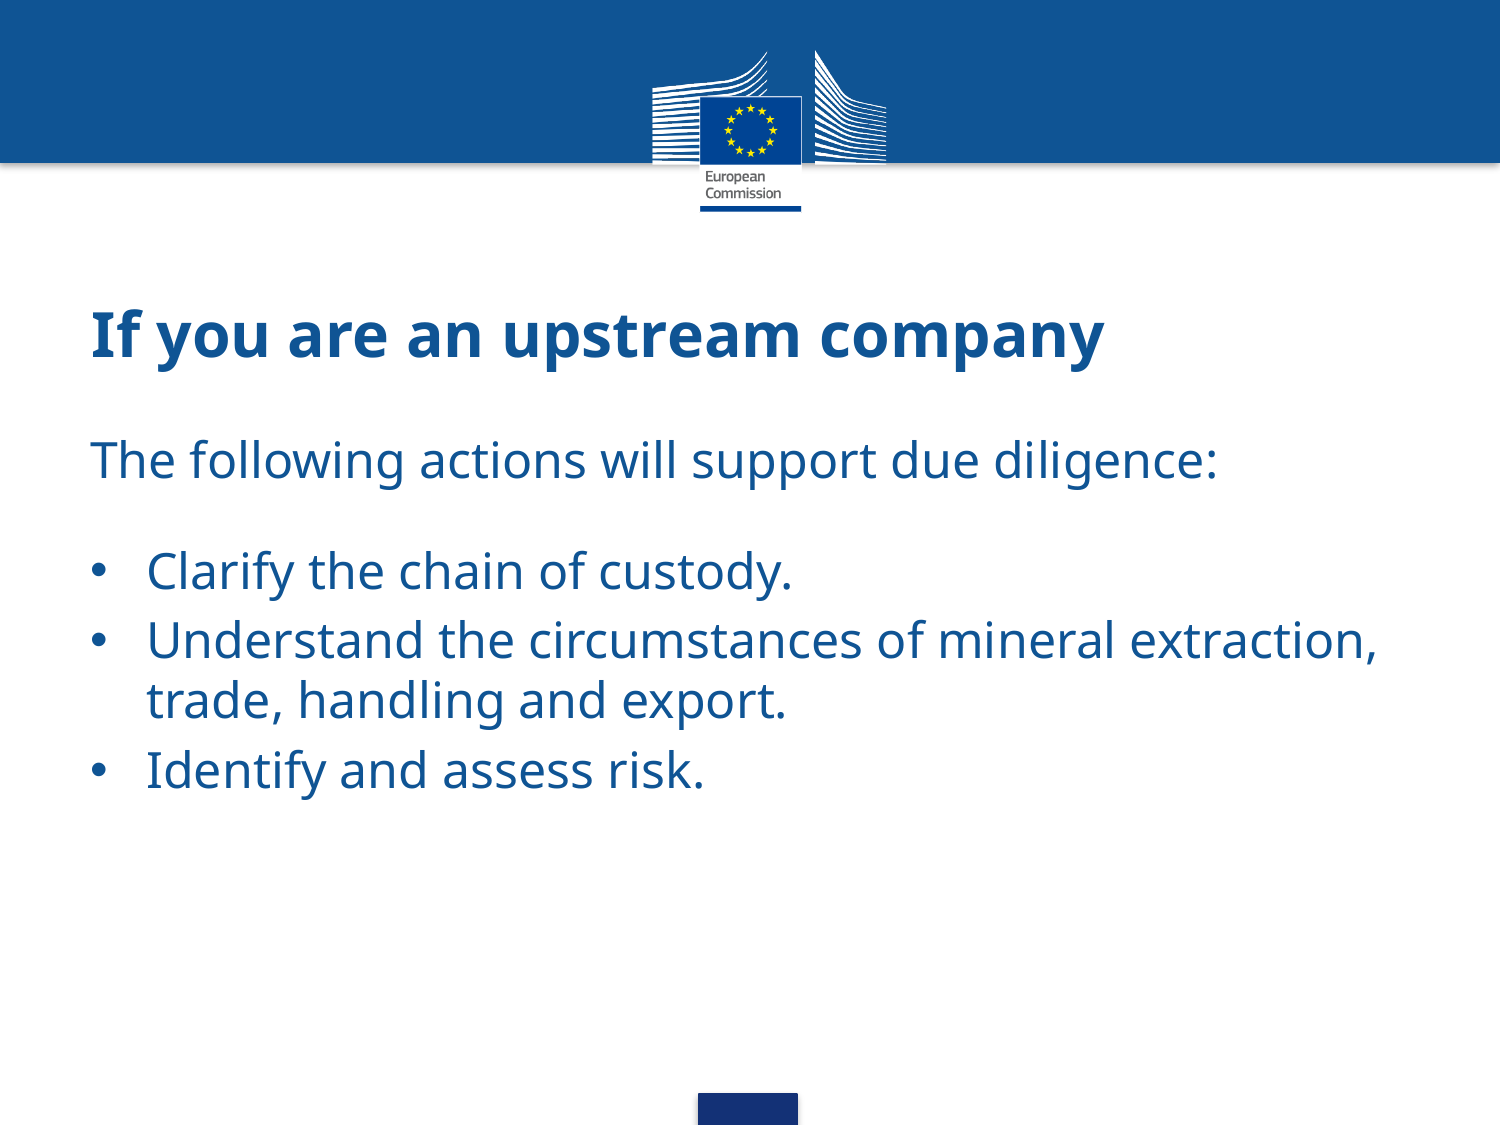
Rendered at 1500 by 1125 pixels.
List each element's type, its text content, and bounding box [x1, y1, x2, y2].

list The following actions will support due diligence: Clarify the chain of custody. Understand the circumstances of mineral extraction, trade, handling and export. Identify and assess risk. [74, 420, 1426, 1018]
title If you are an upstream company [76, 255, 1428, 410]
